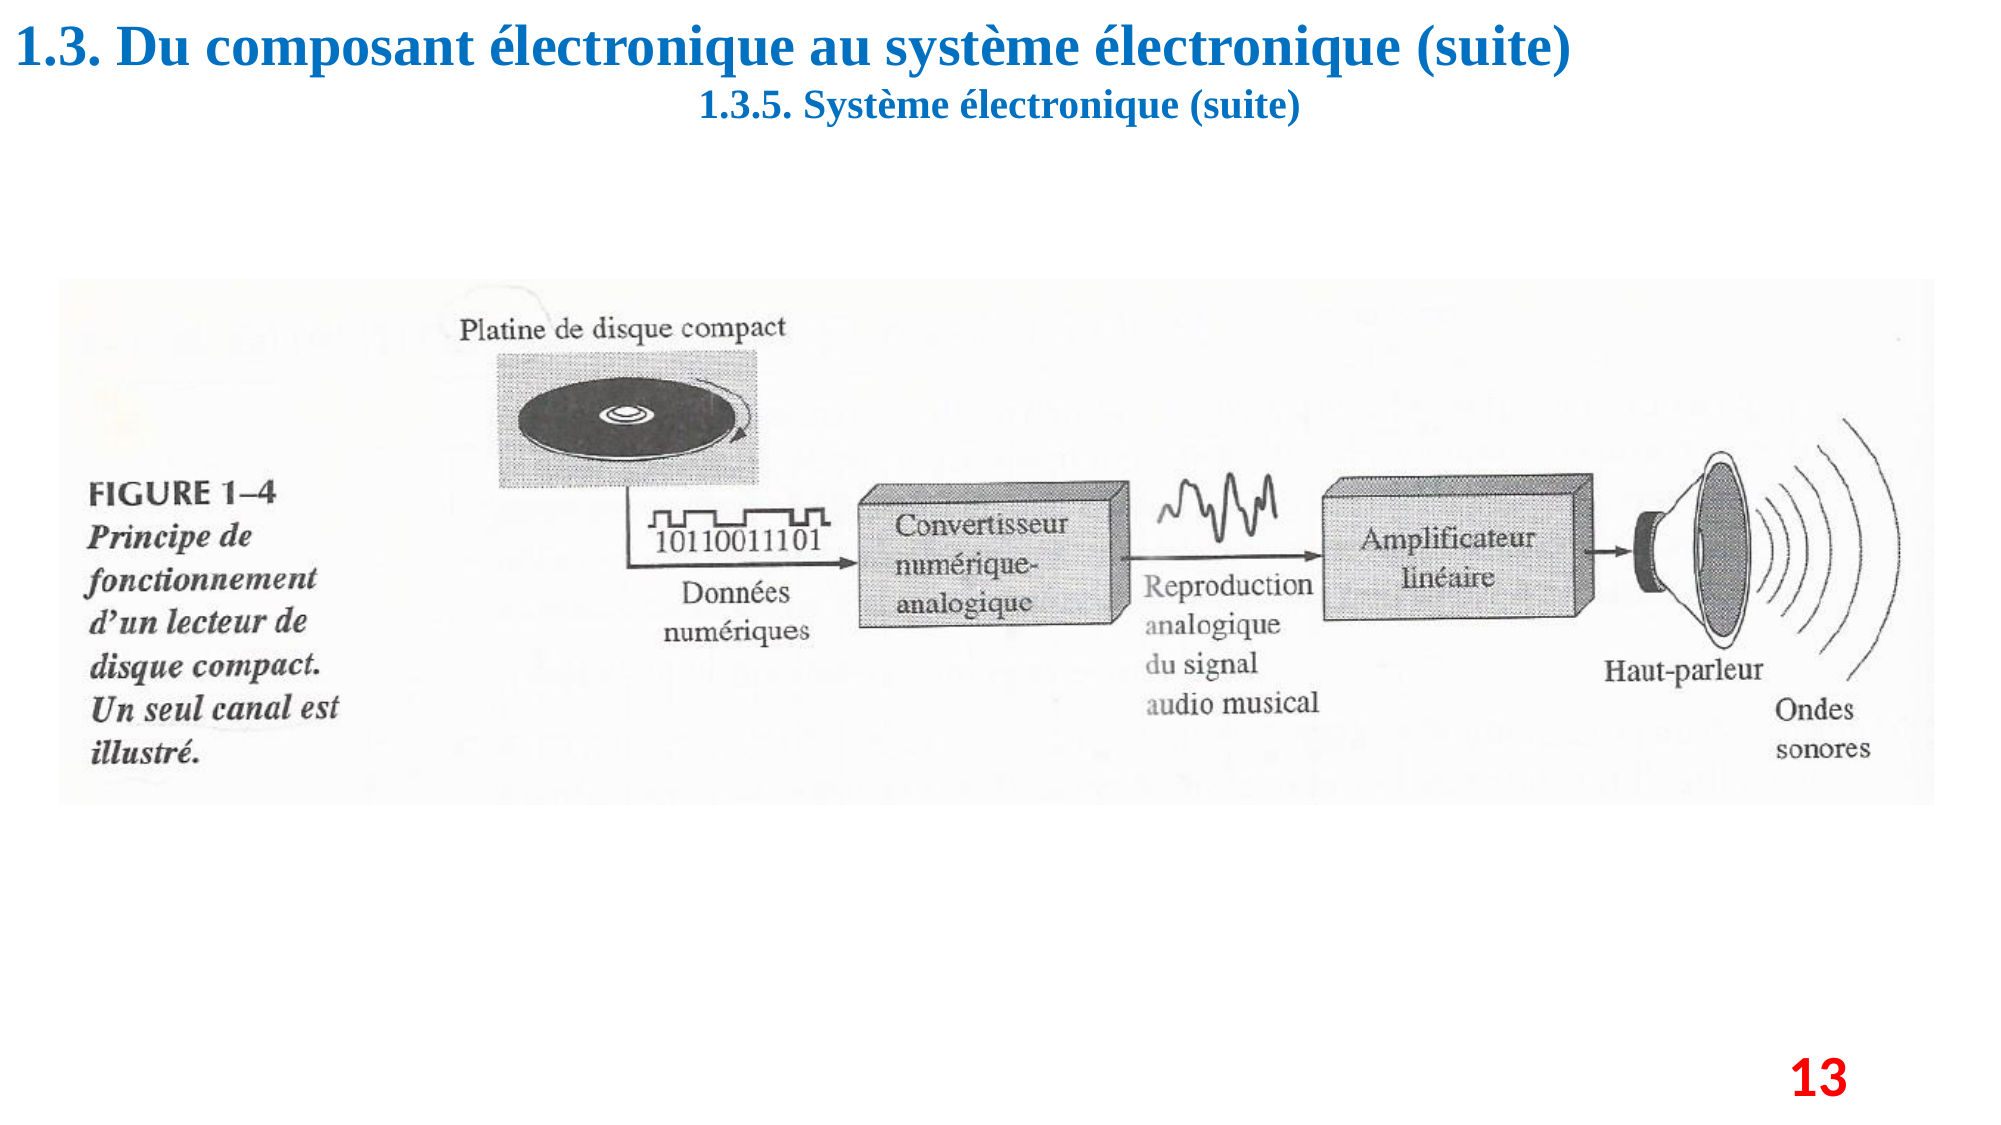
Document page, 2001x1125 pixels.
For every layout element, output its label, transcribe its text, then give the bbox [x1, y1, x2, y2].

text_box 1.3. Du composant électronique au système électronique (suite) 1.3.5. Système électronique (suite) [0, 0, 2000, 135]
picture [58, 279, 1935, 805]
slide_number 13 [1412, 1042, 1863, 1103]
